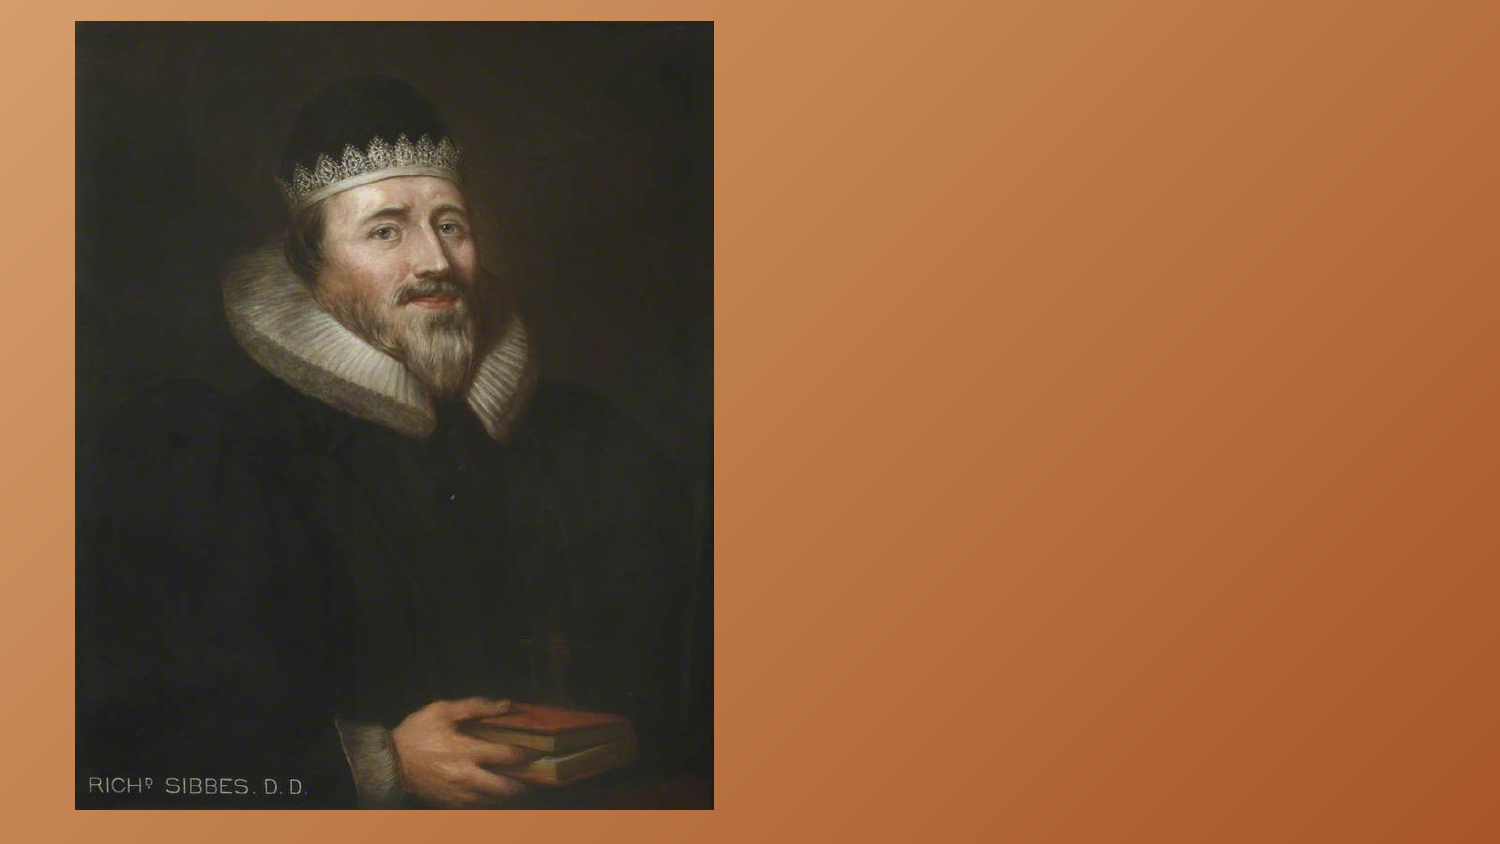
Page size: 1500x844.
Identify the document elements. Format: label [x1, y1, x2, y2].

picture [74, 21, 715, 810]
